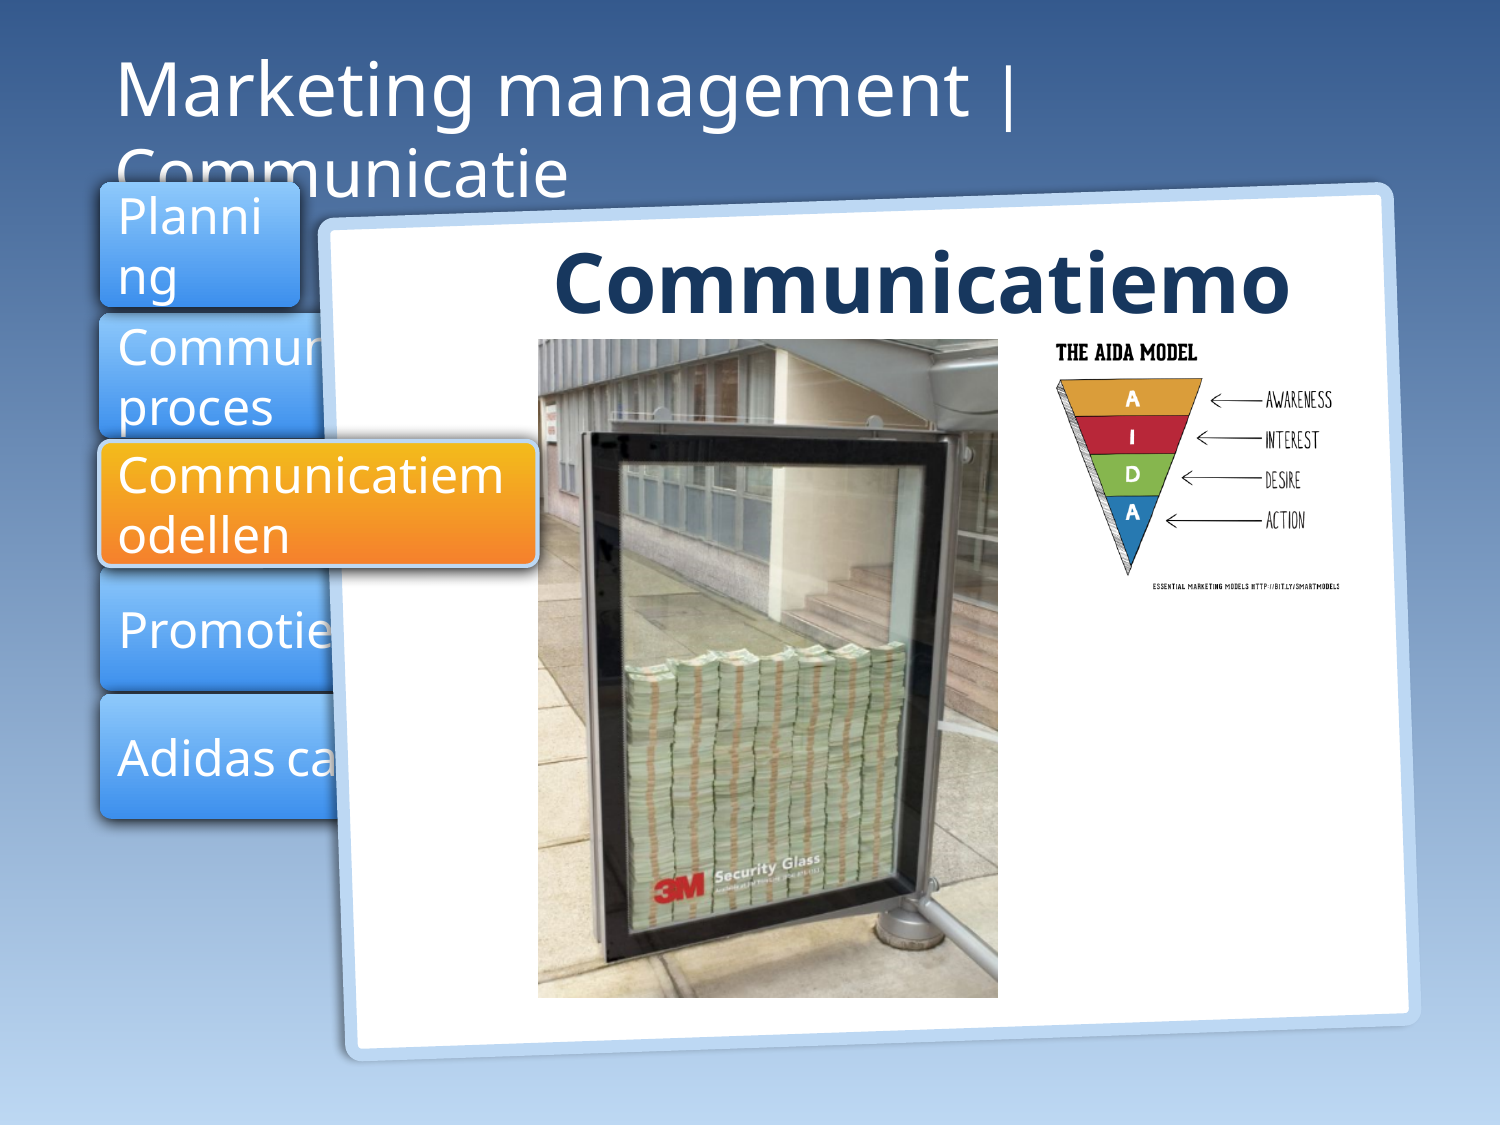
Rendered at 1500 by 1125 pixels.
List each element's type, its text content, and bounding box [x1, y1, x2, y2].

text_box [337, 205, 1402, 1038]
text_box [0, 0, 1500, 1125]
text_box Planning [97, 180, 303, 310]
text_box Marketing management | Communicatie [99, 33, 1402, 214]
text_box Communicatieproces [97, 318, 312, 431]
picture [537, 338, 998, 998]
text_box Communicatiemodellen [97, 438, 332, 569]
text_box Adidas case [97, 691, 326, 821]
text_box Promotiemix [97, 581, 321, 684]
picture [1038, 338, 1340, 590]
